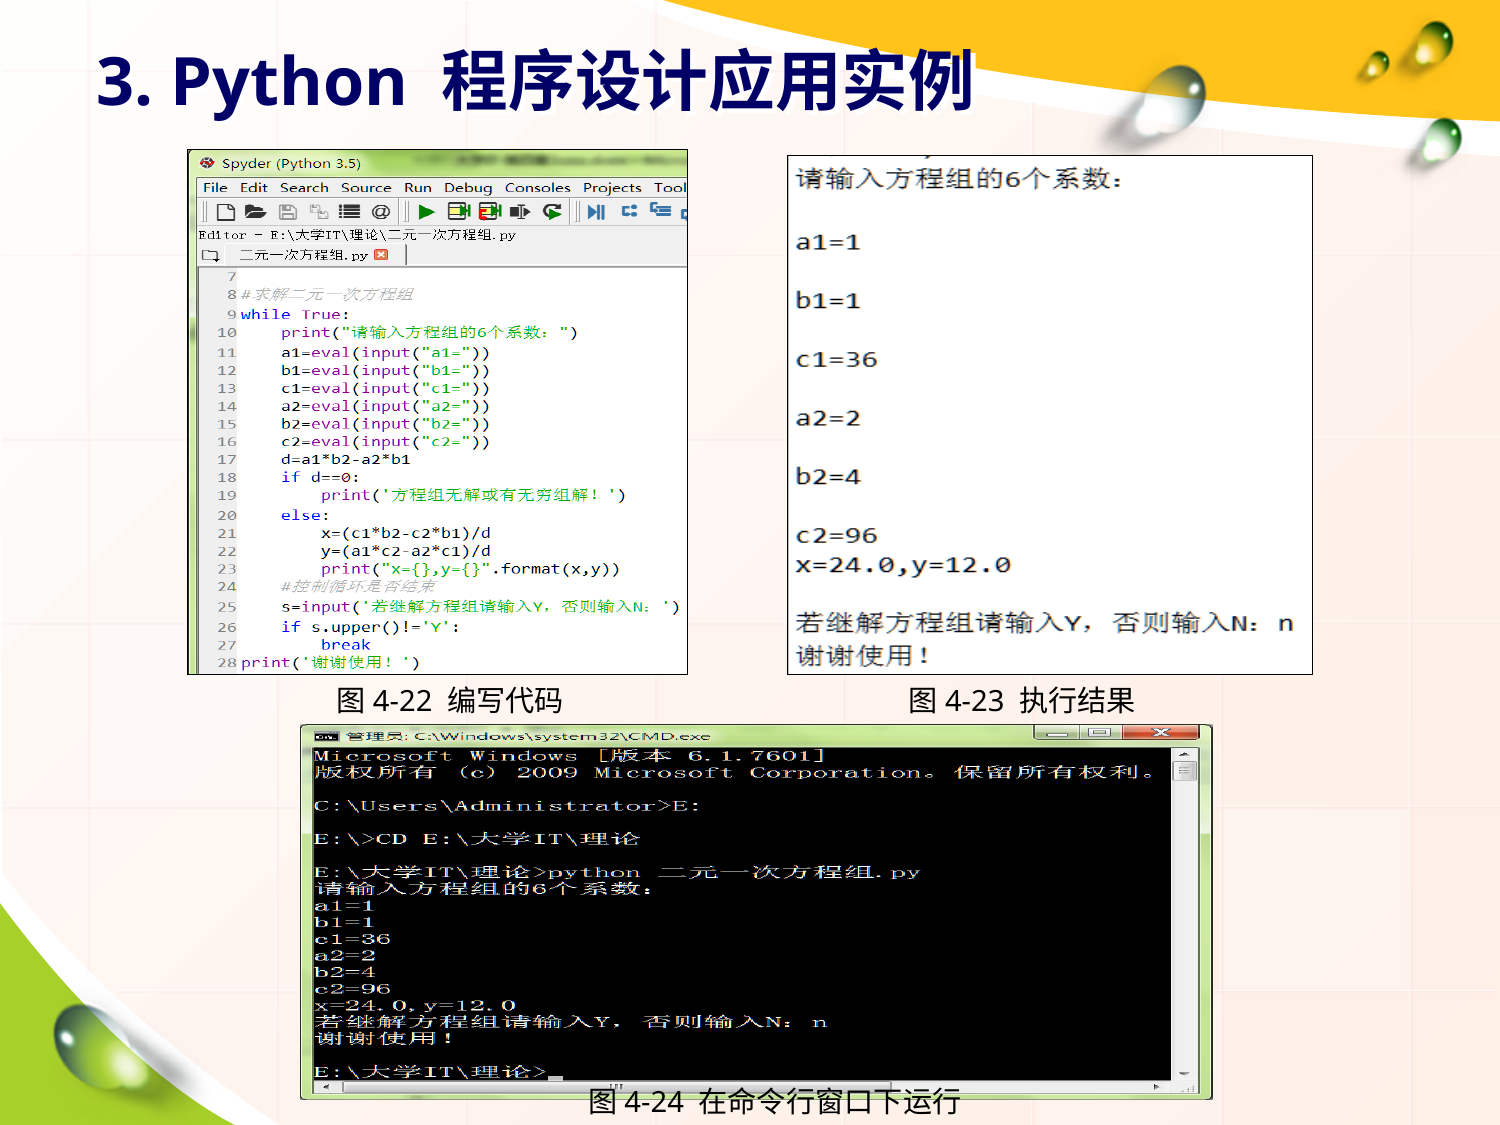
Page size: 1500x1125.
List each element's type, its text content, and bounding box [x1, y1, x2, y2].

picture [787, 0, 1500, 675]
text_box 图4-24 在命令行窗口下运行 [573, 1100, 977, 1125]
text_box 图4-23 执行结果 [894, 675, 1151, 724]
title 3. Python 程序设计应用实例 [81, 50, 1432, 188]
picture [0, 918, 230, 1125]
text_box 图4-22 编写代码 [322, 675, 579, 724]
picture [299, 724, 1213, 1100]
picture [187, 149, 688, 675]
